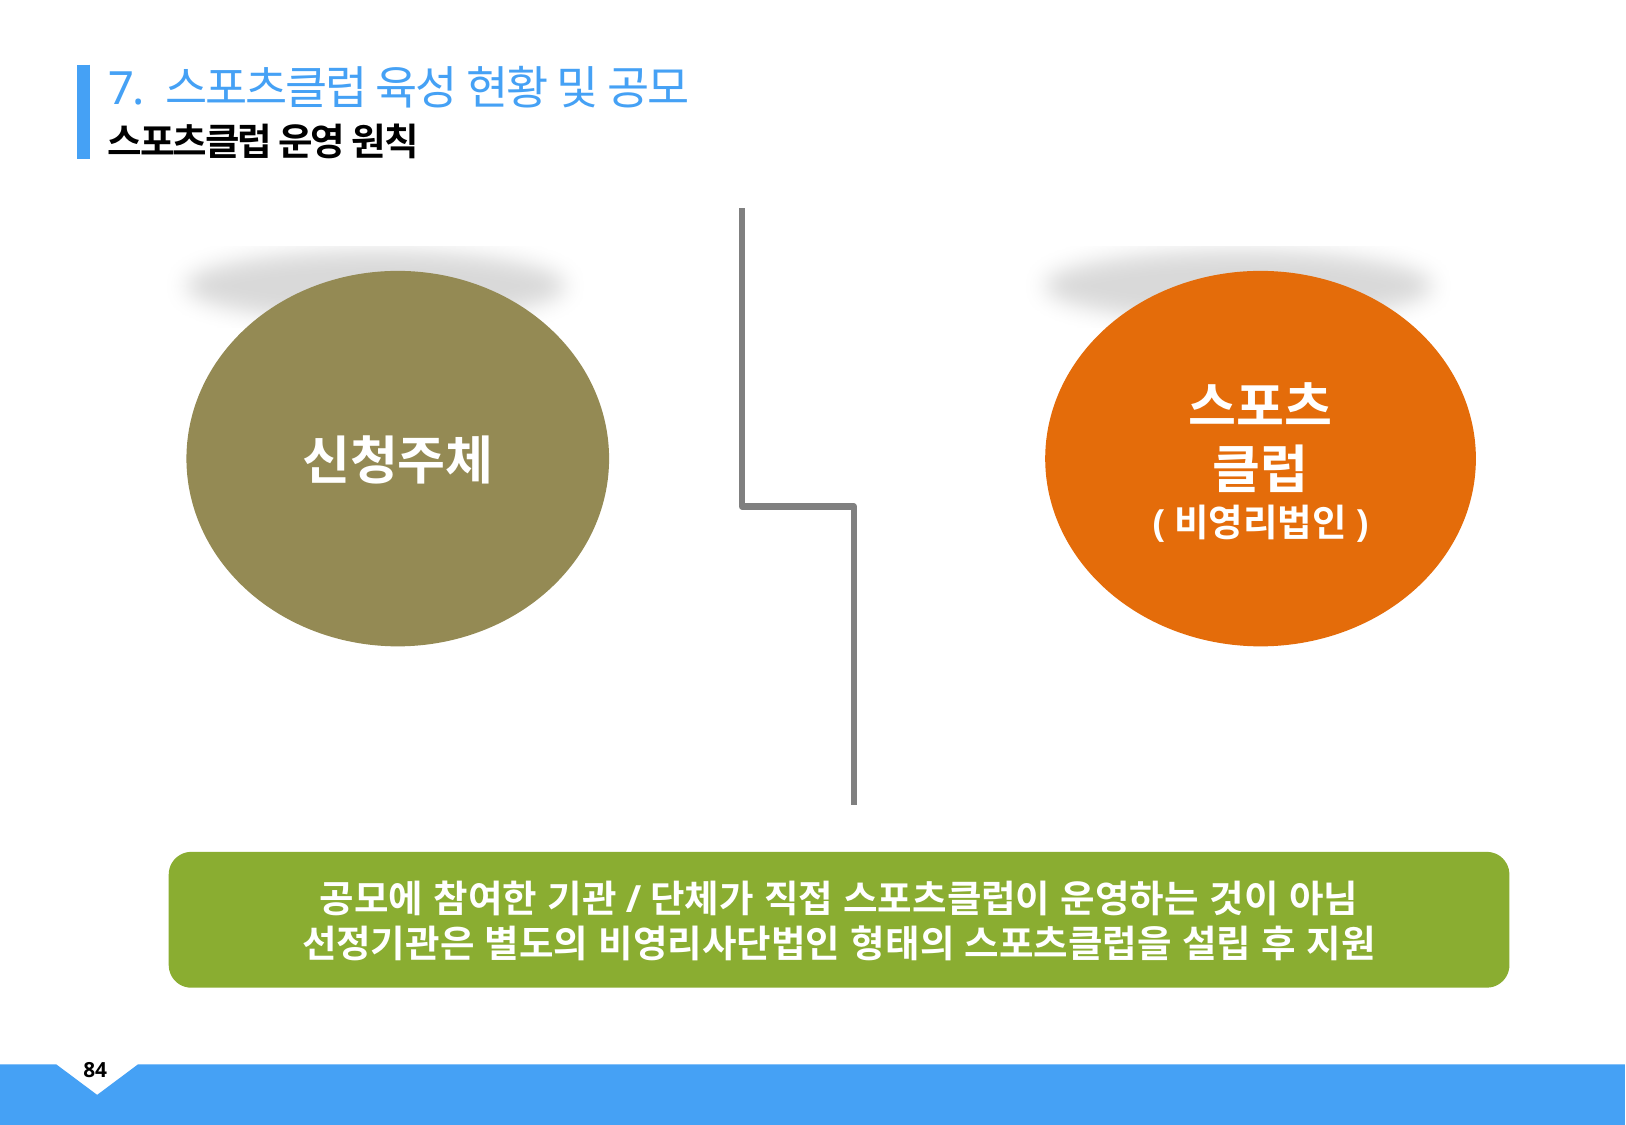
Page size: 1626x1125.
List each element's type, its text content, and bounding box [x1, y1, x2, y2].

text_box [83, 64, 813, 163]
text_box 신청주체 [184, 268, 611, 649]
text_box 공모에 참여한 기관/단체가 직접 스포츠클럽이 운영하는 것이 아님 선정기관은 별도의 비영리사단법인 형태의 스포츠클럽을 설립 후 지원 [168, 851, 1510, 988]
text_box 스포츠 클럽 (비영리법인) [1043, 268, 1479, 649]
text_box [499, 450, 1097, 563]
